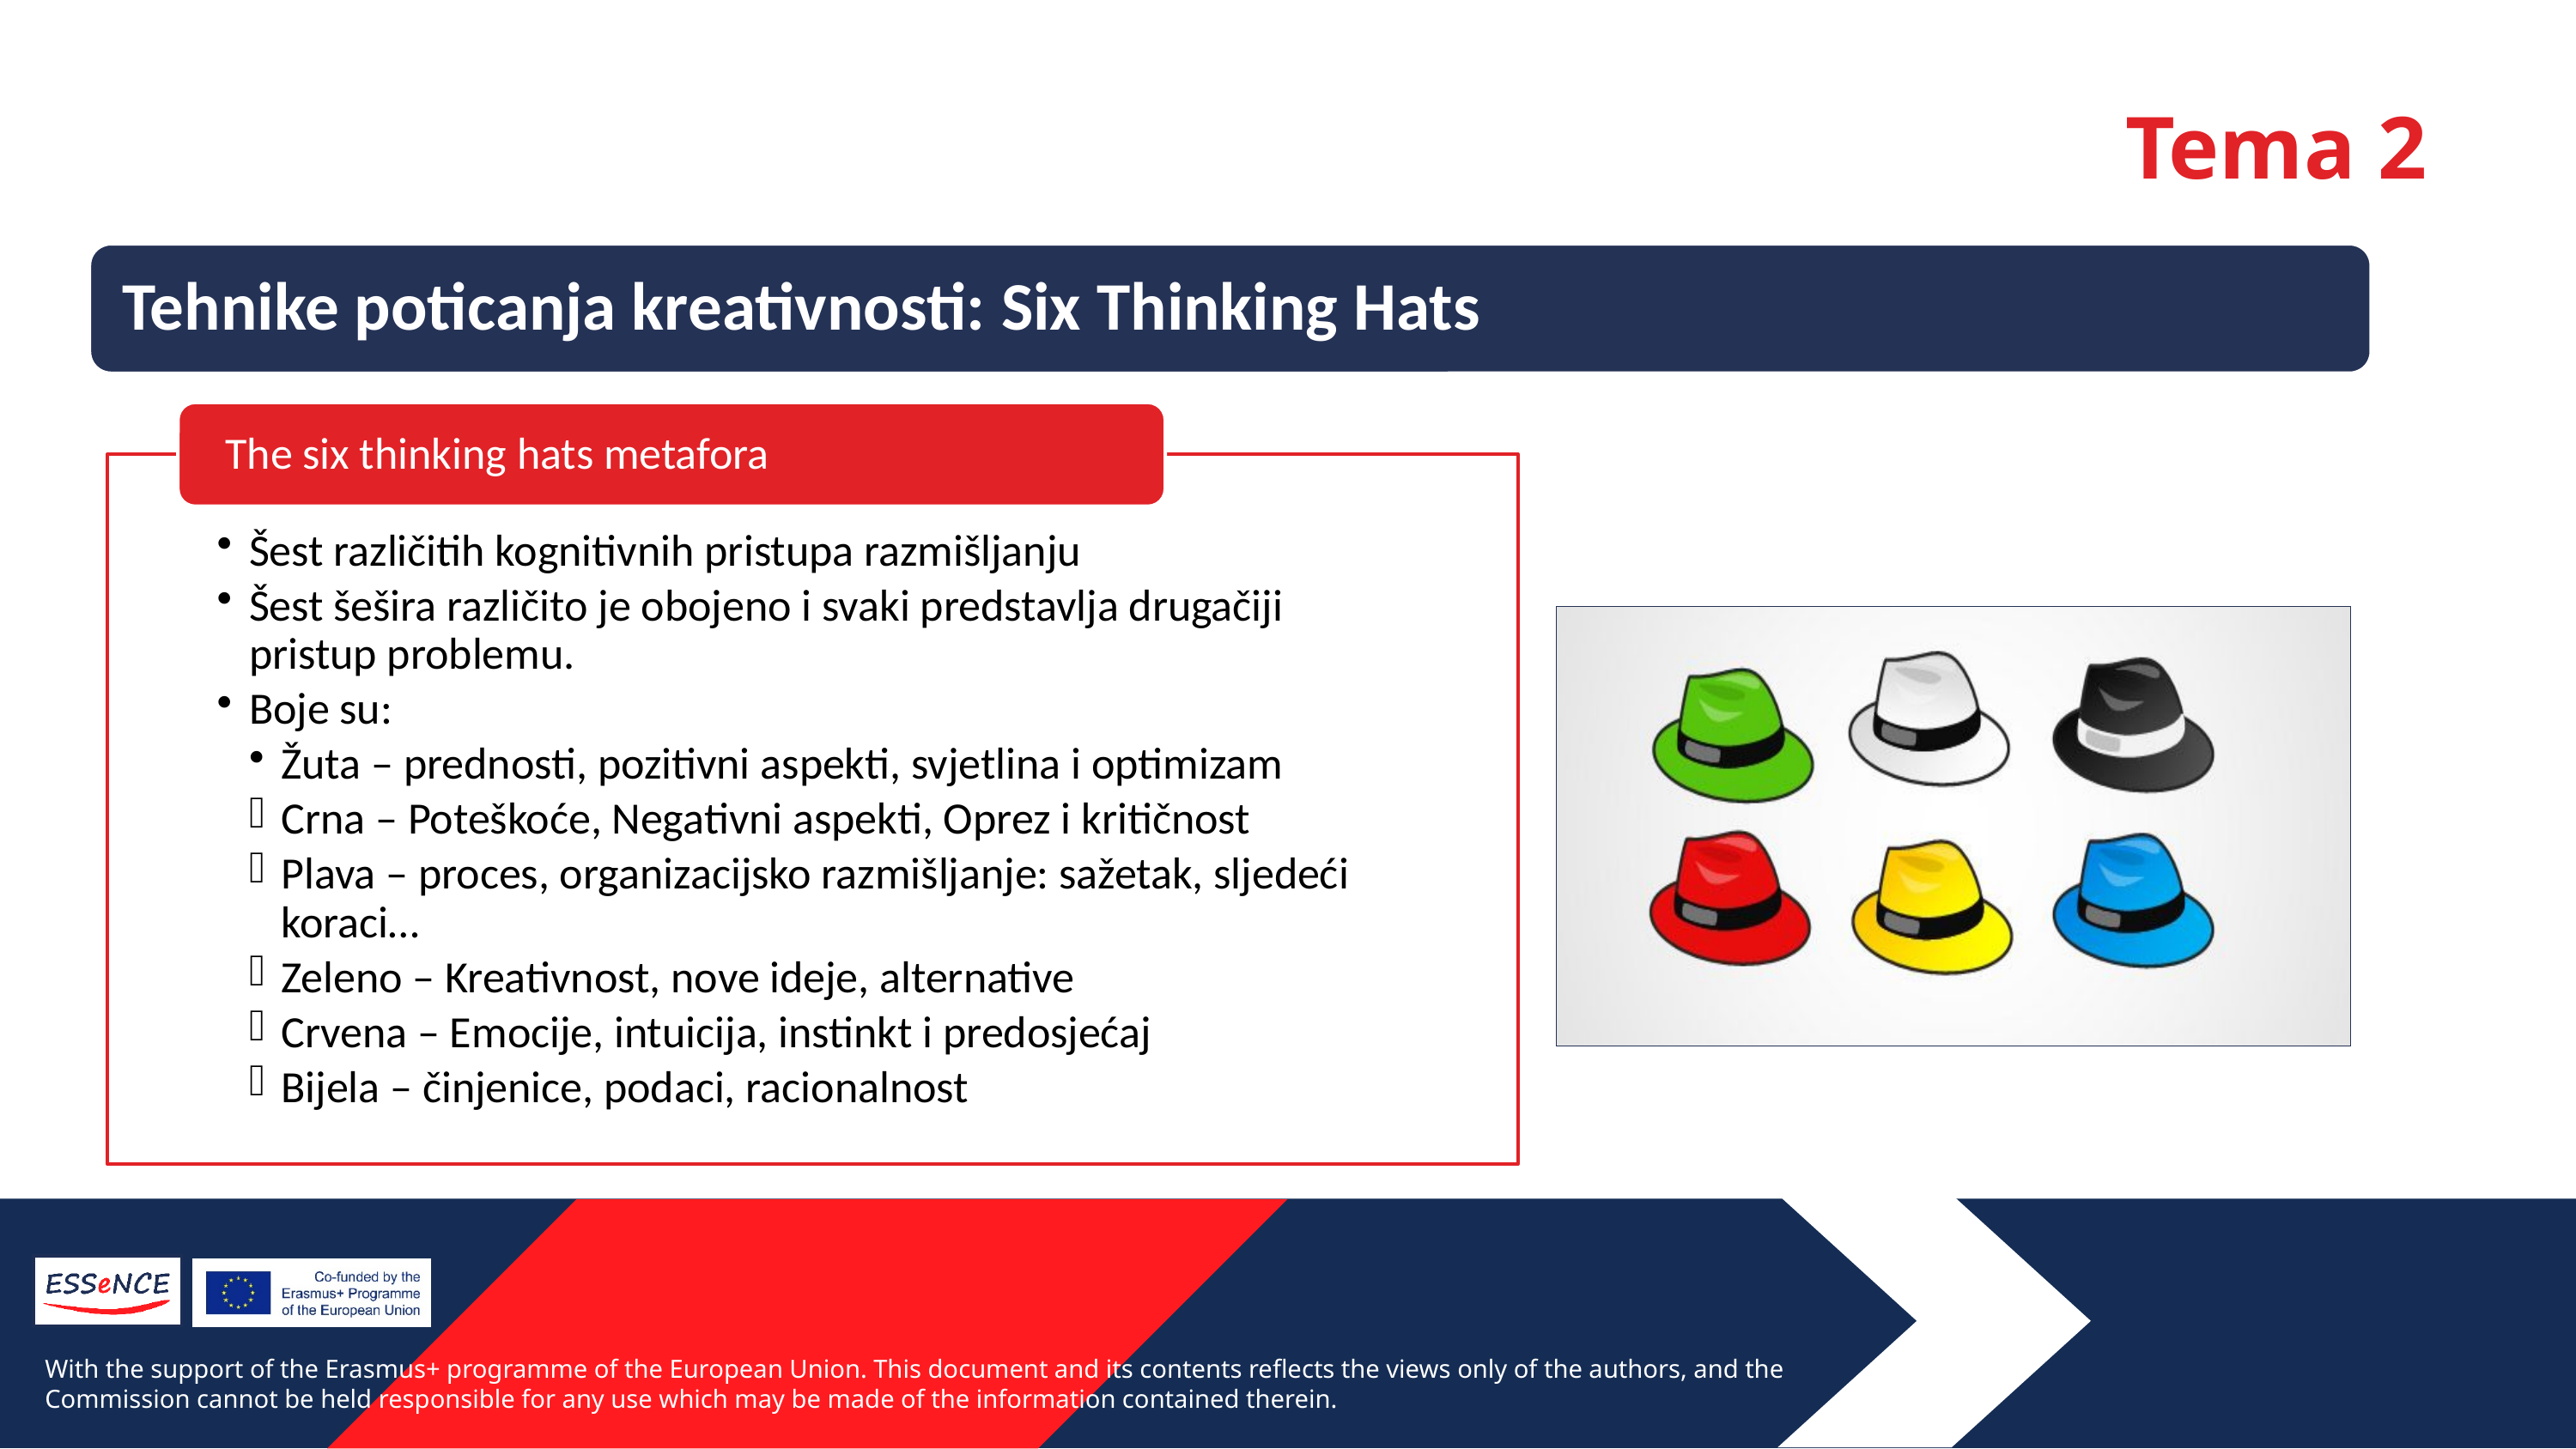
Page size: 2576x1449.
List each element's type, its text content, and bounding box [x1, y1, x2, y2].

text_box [88, 242, 2372, 375]
picture [1556, 605, 2351, 1046]
picture [192, 1258, 431, 1328]
text_box With the support of the Erasmus+ programme of the European Union. This document and its contents reflects the views only of the authors, and the Commission cannot be held responsible for any use which may be made of the information contained therein. [32, 1346, 1803, 1420]
text_box Tema 2 [2124, 91, 2515, 197]
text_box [106, 402, 1518, 1165]
picture [32, 1254, 183, 1328]
